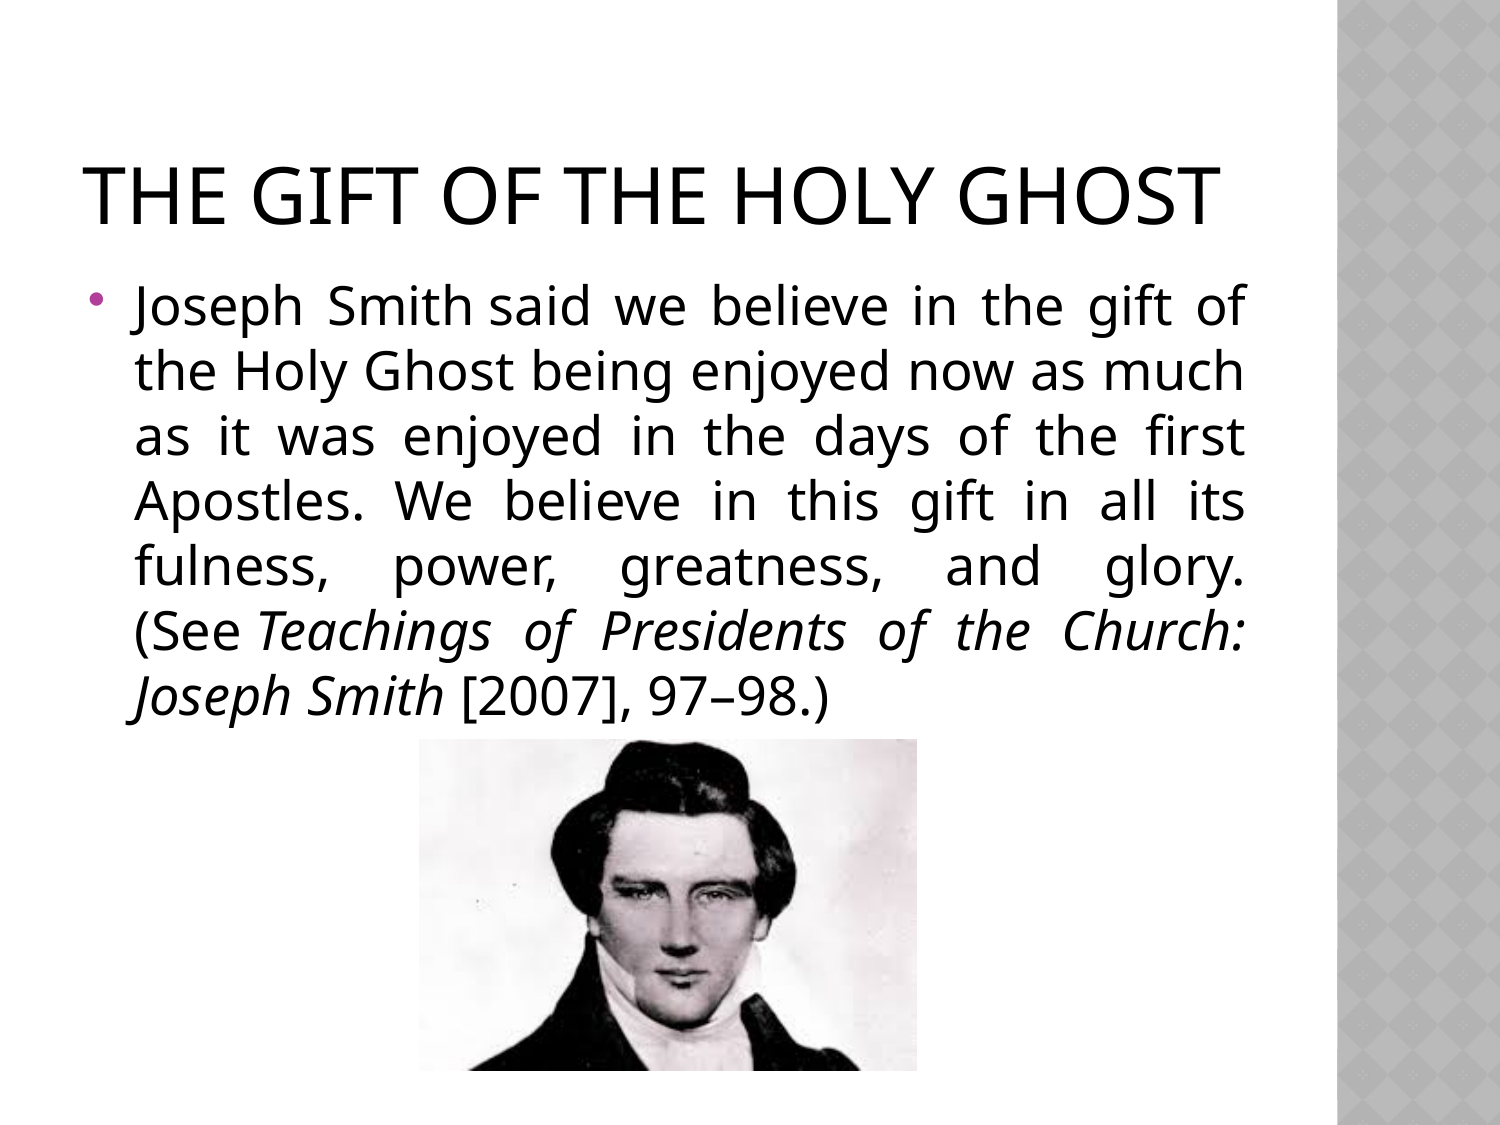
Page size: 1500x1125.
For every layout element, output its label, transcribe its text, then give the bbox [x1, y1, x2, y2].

picture [418, 739, 917, 1071]
list Joseph Smith said we believe in the gift of the Holy Ghost being enjoyed now as much as it was enjoyed in the days of the first Apostles. We believe in this gift in all its fulness, power, greatness, and glory. (See Teachings of Presidents of the Church: Joseph Smith [2007], 97–98.) [75, 264, 1263, 1059]
title The Gift of the Holy Ghost [75, 52, 1263, 240]
